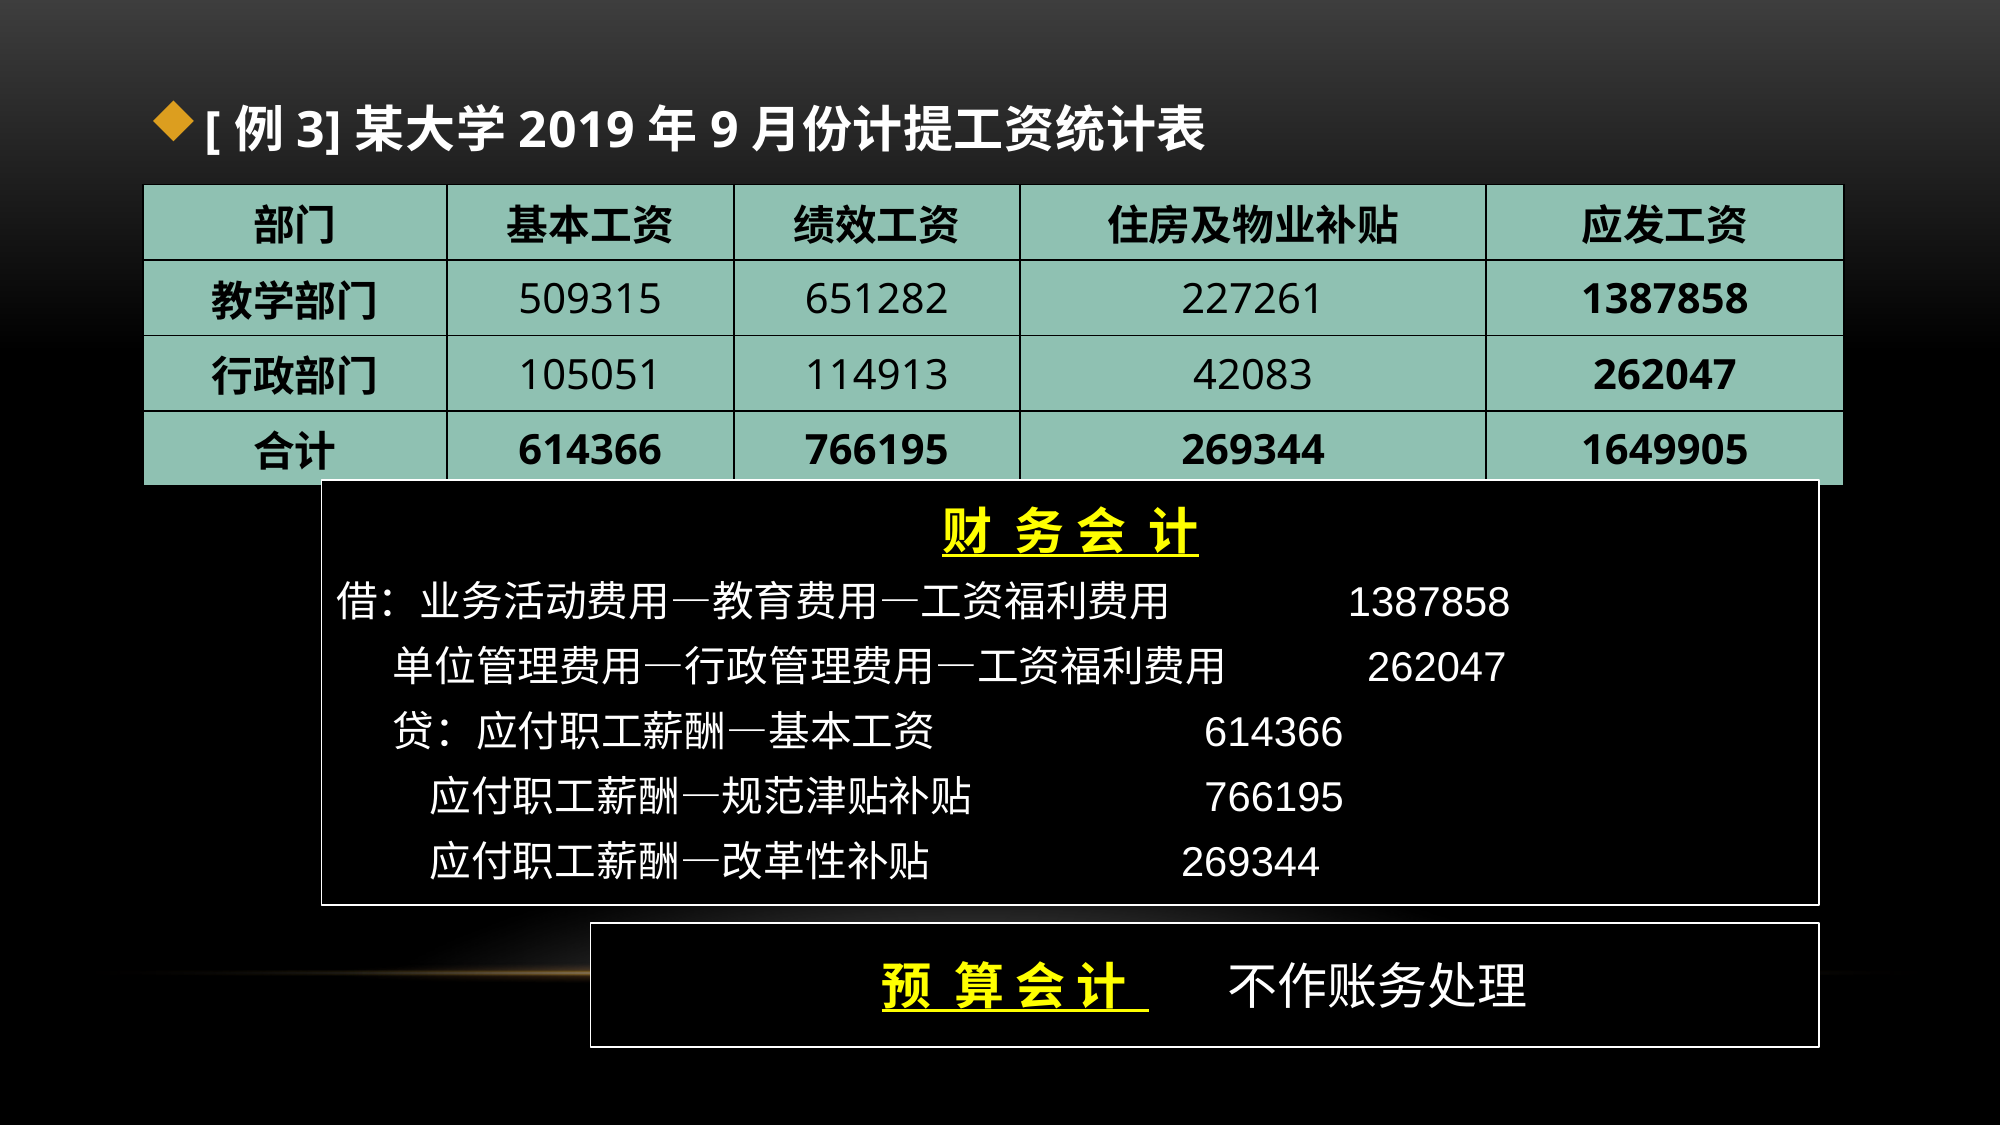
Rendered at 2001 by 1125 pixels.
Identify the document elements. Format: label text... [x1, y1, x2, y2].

table_cell 114913 [735, 336, 1019, 410]
table_cell 766195 [735, 412, 1019, 479]
table_cell 42083 [1021, 336, 1485, 410]
table_cell 262047 [1487, 336, 1843, 410]
table_cell 269344 [1021, 412, 1485, 479]
table_cell 614366 [448, 412, 733, 479]
table_cell 651282 [735, 261, 1019, 335]
table_cell 1649905 [1487, 412, 1843, 485]
table_header 基本工资 [448, 185, 733, 259]
text_box 财 务 会 计 借：业务活动费用—教育费用—工资福利费用 1387858 单位管理费用—行政管理费用—工资福利费用 262047 贷：应付职工薪酬—基本工资 614366 应付职工薪酬—规范津贴补贴 766195 应付职工薪酬—改革性补贴 269344 [321, 479, 1820, 906]
table_cell 1387858 [1487, 261, 1843, 335]
table_cell 教学部门 [144, 261, 446, 335]
list [例3]某大学2019年9月份计提工资统计表 [133, 90, 1852, 185]
table_header 绩效工资 [735, 185, 1019, 259]
table_cell 509315 [448, 261, 733, 335]
table_cell 105051 [448, 336, 733, 410]
table_cell 行政部门 [144, 336, 446, 410]
table_cell 227261 [1021, 261, 1485, 335]
picture [0, 0, 2000, 1125]
table_header 住房及物业补贴 [1021, 185, 1485, 259]
text_box 预 算 会 计 不作账务处理 [590, 922, 1820, 1048]
table_cell 合计 [144, 412, 446, 485]
table_header 部门 [144, 185, 446, 259]
table_header 应发工资 [1487, 185, 1843, 259]
slide_number [1650, 1042, 1867, 1103]
